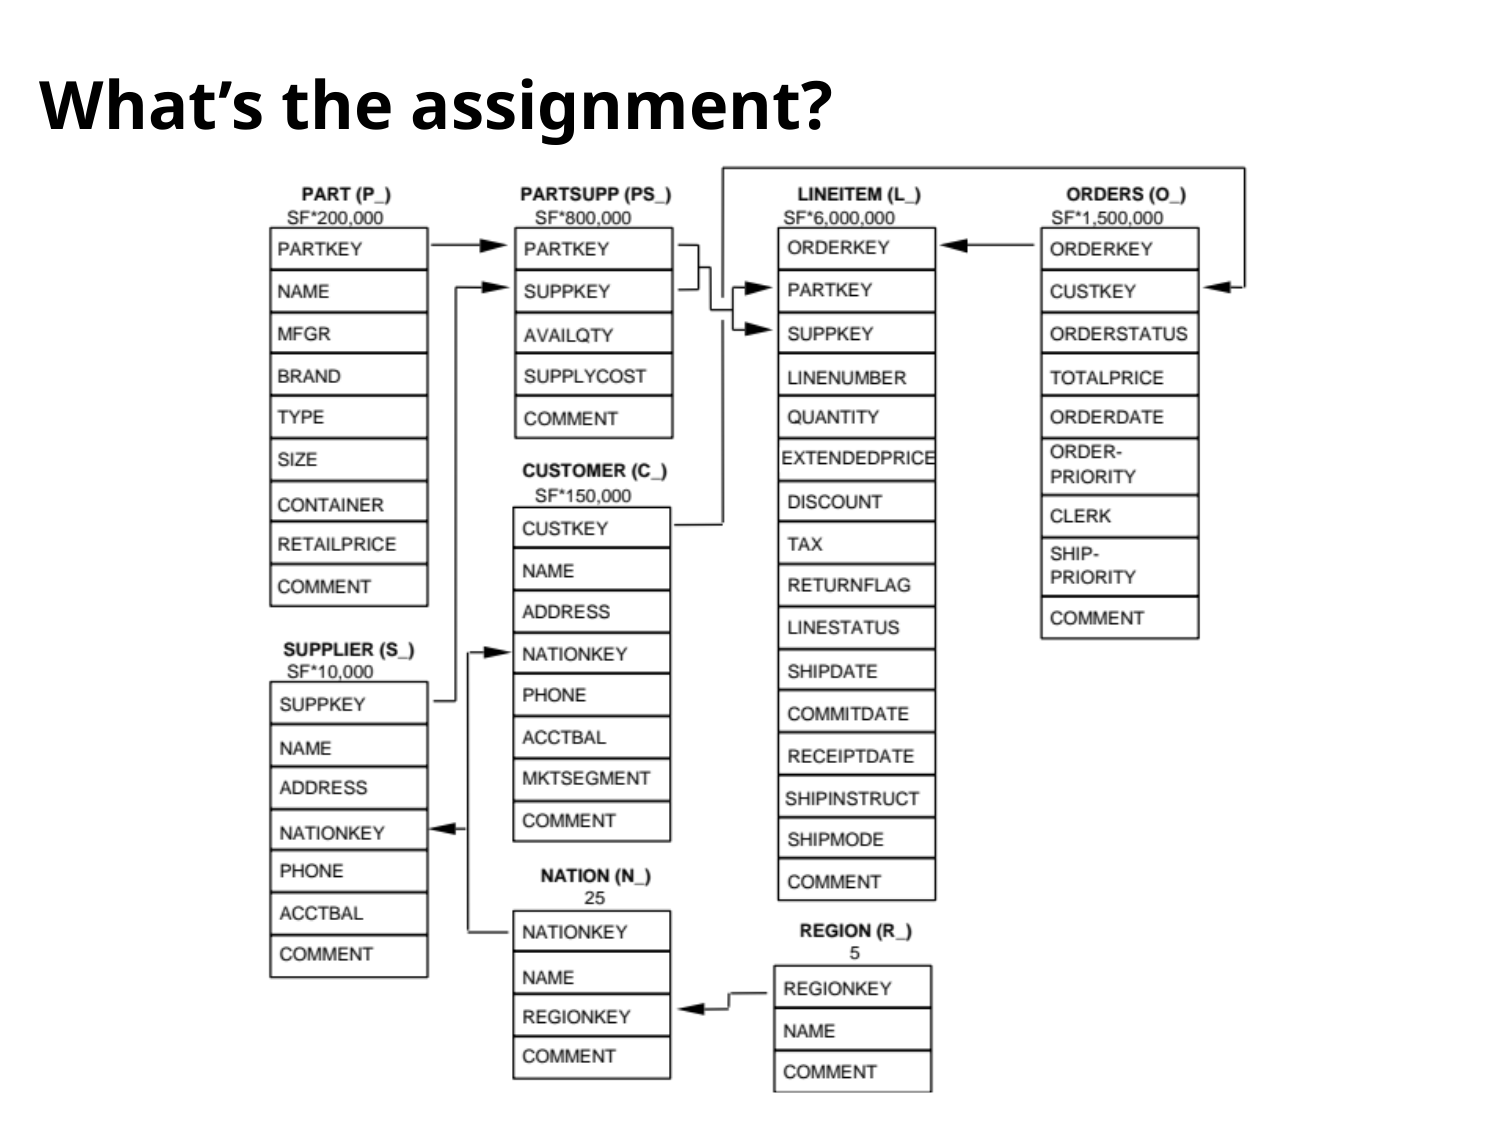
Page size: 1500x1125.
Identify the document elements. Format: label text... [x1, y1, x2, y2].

title What’s the assignment? [24, 18, 1451, 188]
picture [249, 149, 1263, 1107]
